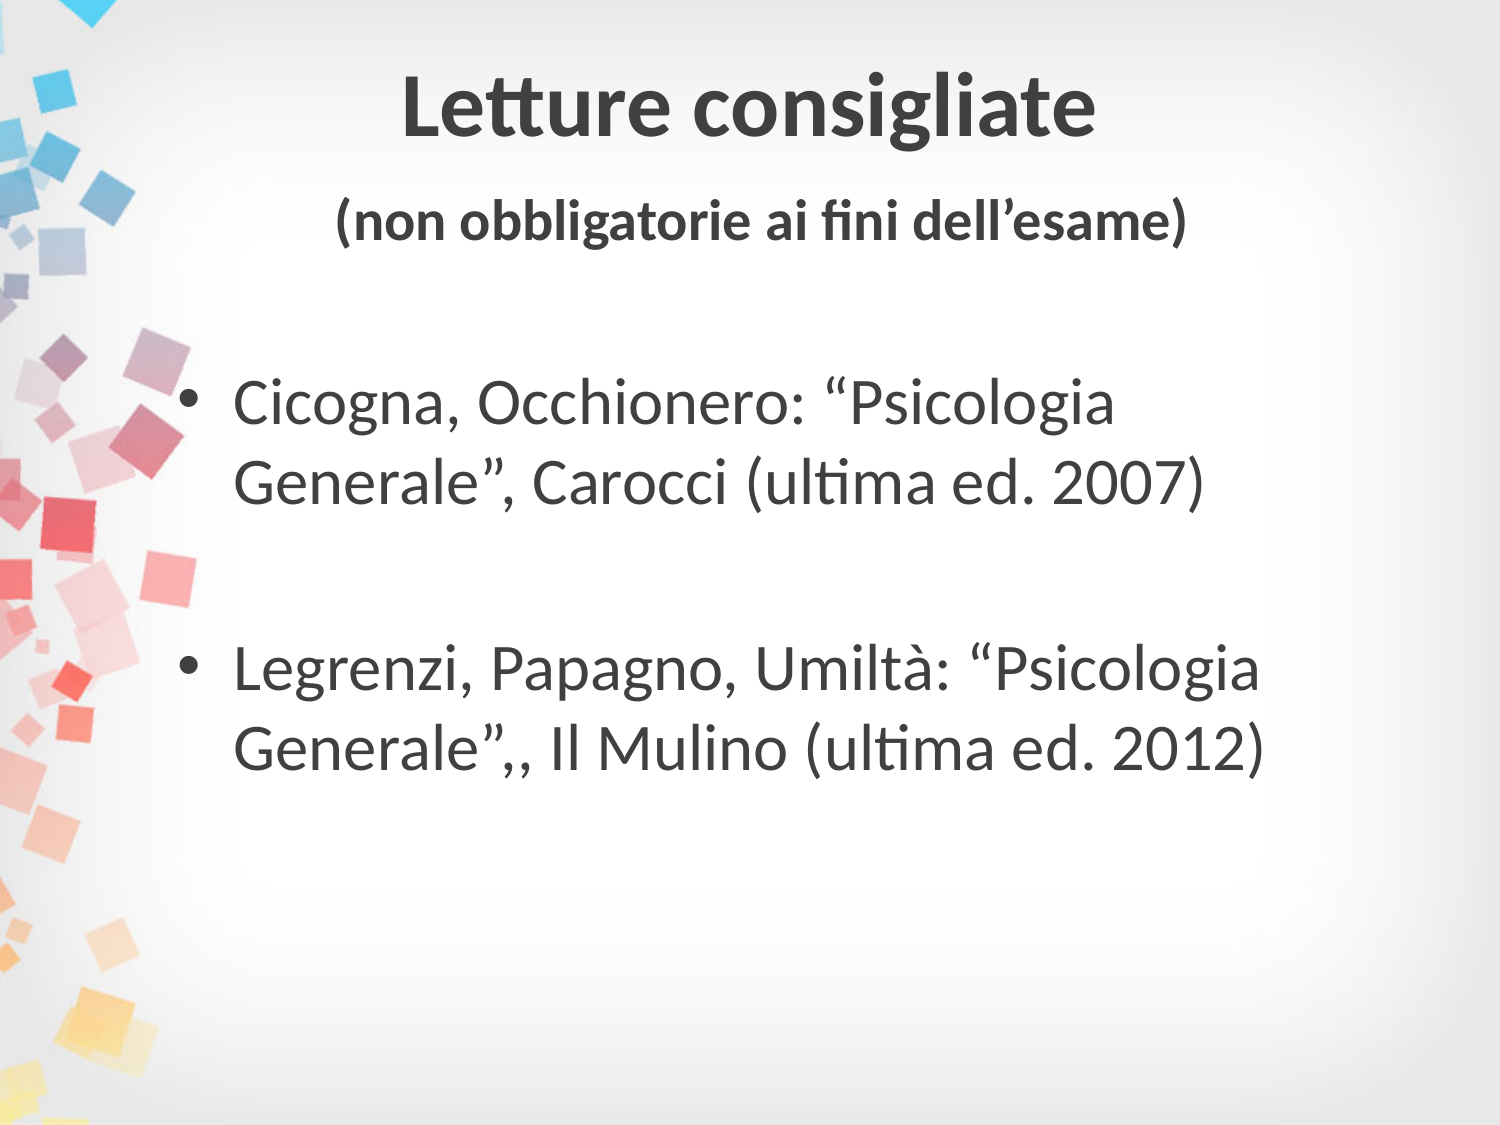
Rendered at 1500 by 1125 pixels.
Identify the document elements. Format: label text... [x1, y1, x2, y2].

picture [0, 0, 1500, 1125]
text_box (non obbligatorie ai fini dell’esame) [319, 174, 1205, 260]
title Letture consigliate [75, 37, 1425, 163]
list Cicogna, Occhionero: “Psicologia Generale”, Carocci (ultima ed. 2007) Legrenzi, Papagno, Umiltà: “Psicologia Generale”,, Il Mulino (ultima ed. 2012) [162, 350, 1425, 1000]
